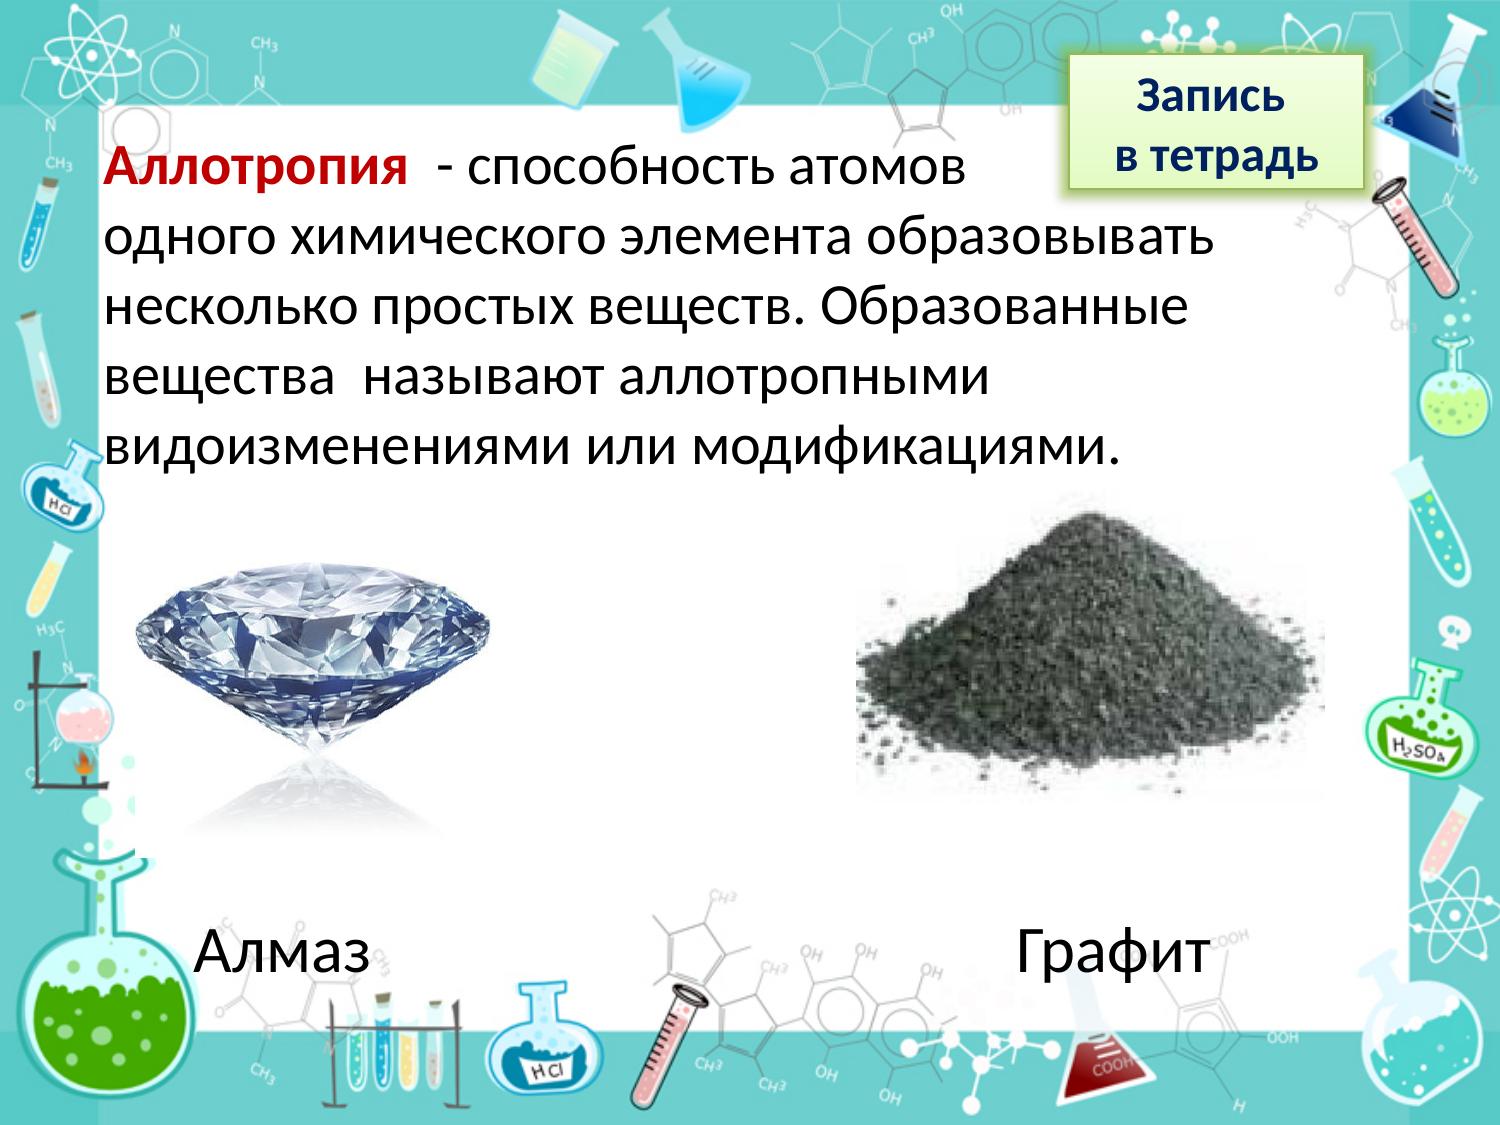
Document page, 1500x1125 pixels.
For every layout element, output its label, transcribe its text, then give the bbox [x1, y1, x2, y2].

text_box Запись в тетрадь [1068, 53, 1365, 190]
picture [0, 0, 1500, 1125]
text_box Аллотропия - способность атомов одного химического элемента образовывать несколько простых веществ. Образованные вещества называют аллотропными видоизменениями или модификациями. Алмаз Графит [89, 118, 1442, 1063]
